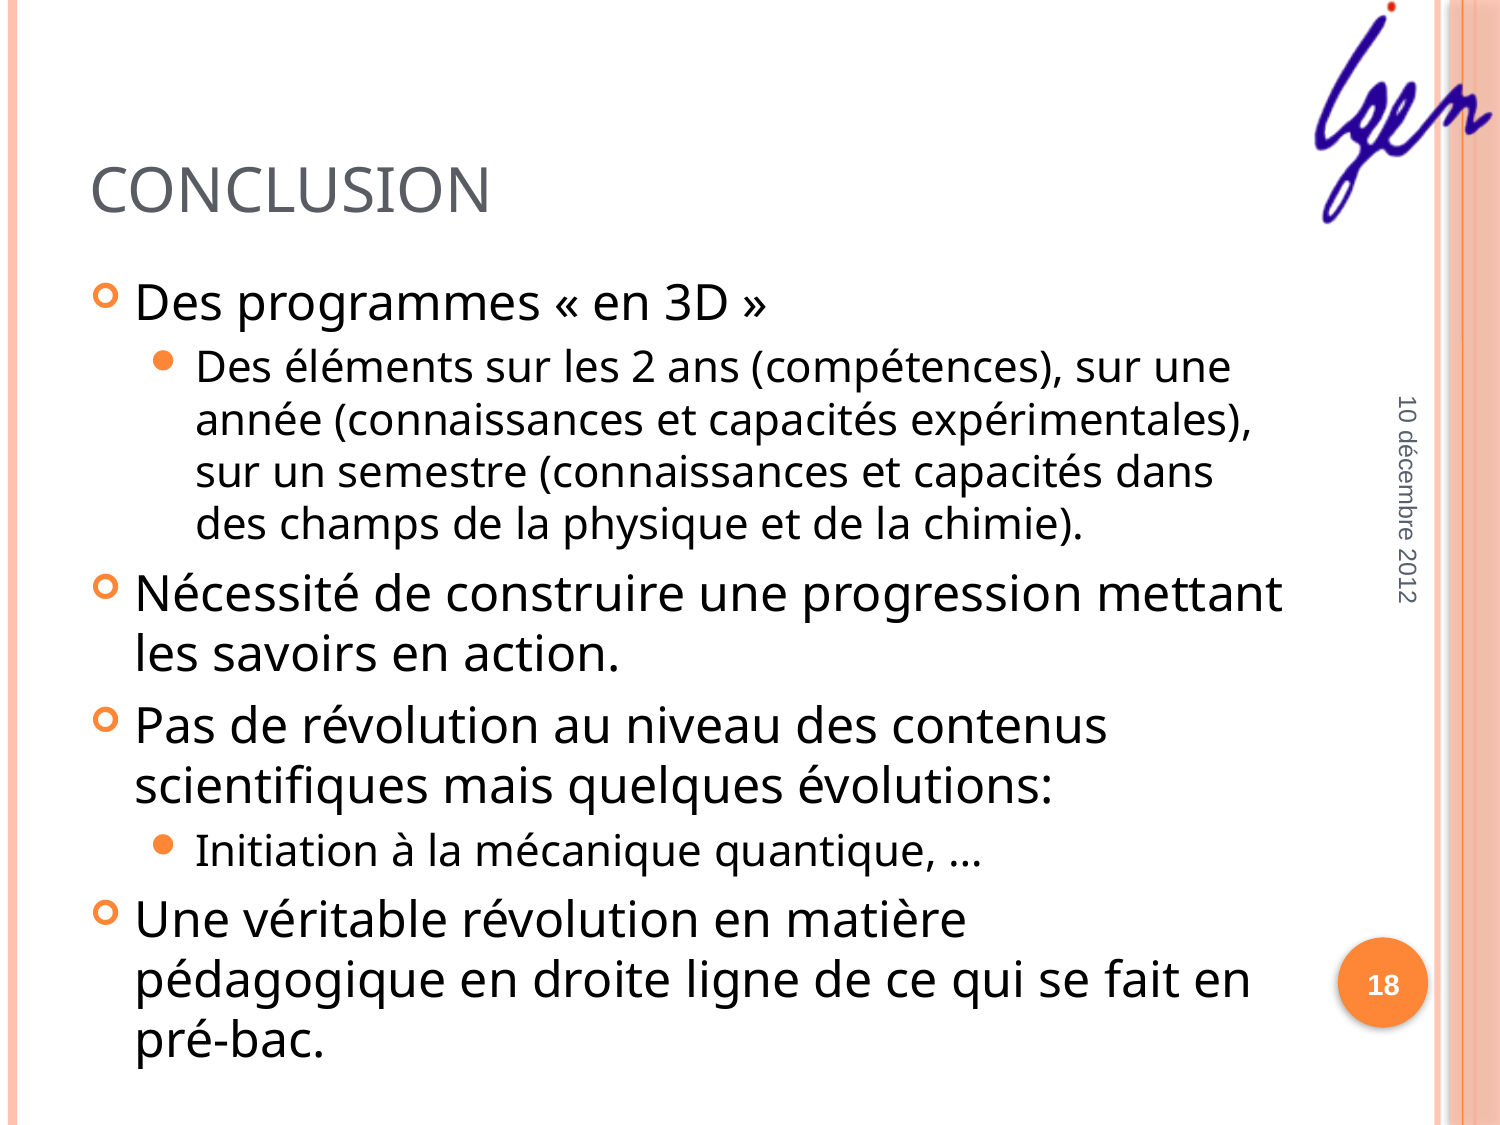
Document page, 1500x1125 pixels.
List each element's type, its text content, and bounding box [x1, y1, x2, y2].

list Des programmes « en 3D » Des éléments sur les 2 ans (compétences), sur une année (connaissances et capacités expérimentales), sur un semestre (connaissances et capacités dans des champs de la physique et de la chimie). Nécessité de construire une progression mettant les savoirs en action. Pas de révolution au niveau des contenus scientifiques mais quelques évolutions: Initiation à la mécanique quantique, … Une véritable révolution en matière pédagogique en droite ligne de ce qui se fait en pré-bac. [74, 262, 1301, 1063]
footer 10 décembre 2012 [1379, 380, 1440, 906]
slide_number 18 [1333, 940, 1434, 1026]
picture [1305, 0, 1495, 227]
title Conclusion [75, 45, 1300, 233]
